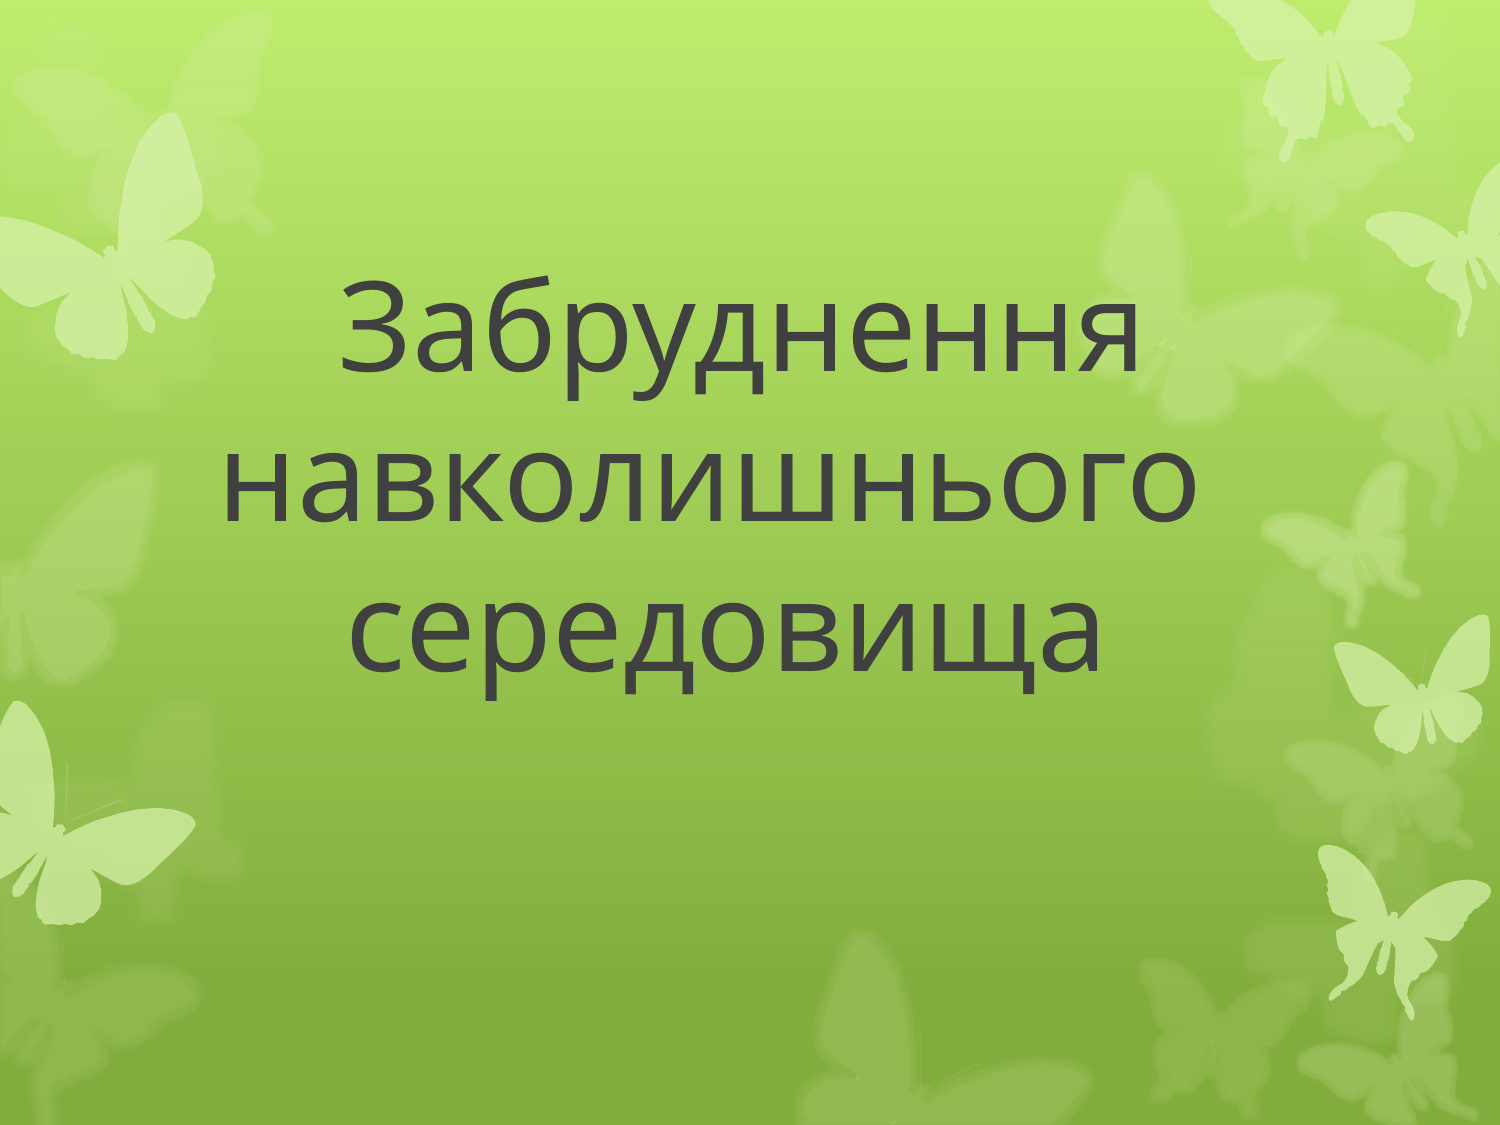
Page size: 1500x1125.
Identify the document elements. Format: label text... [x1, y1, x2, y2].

title Забруднення навколишнього середовища [76, 255, 1376, 705]
